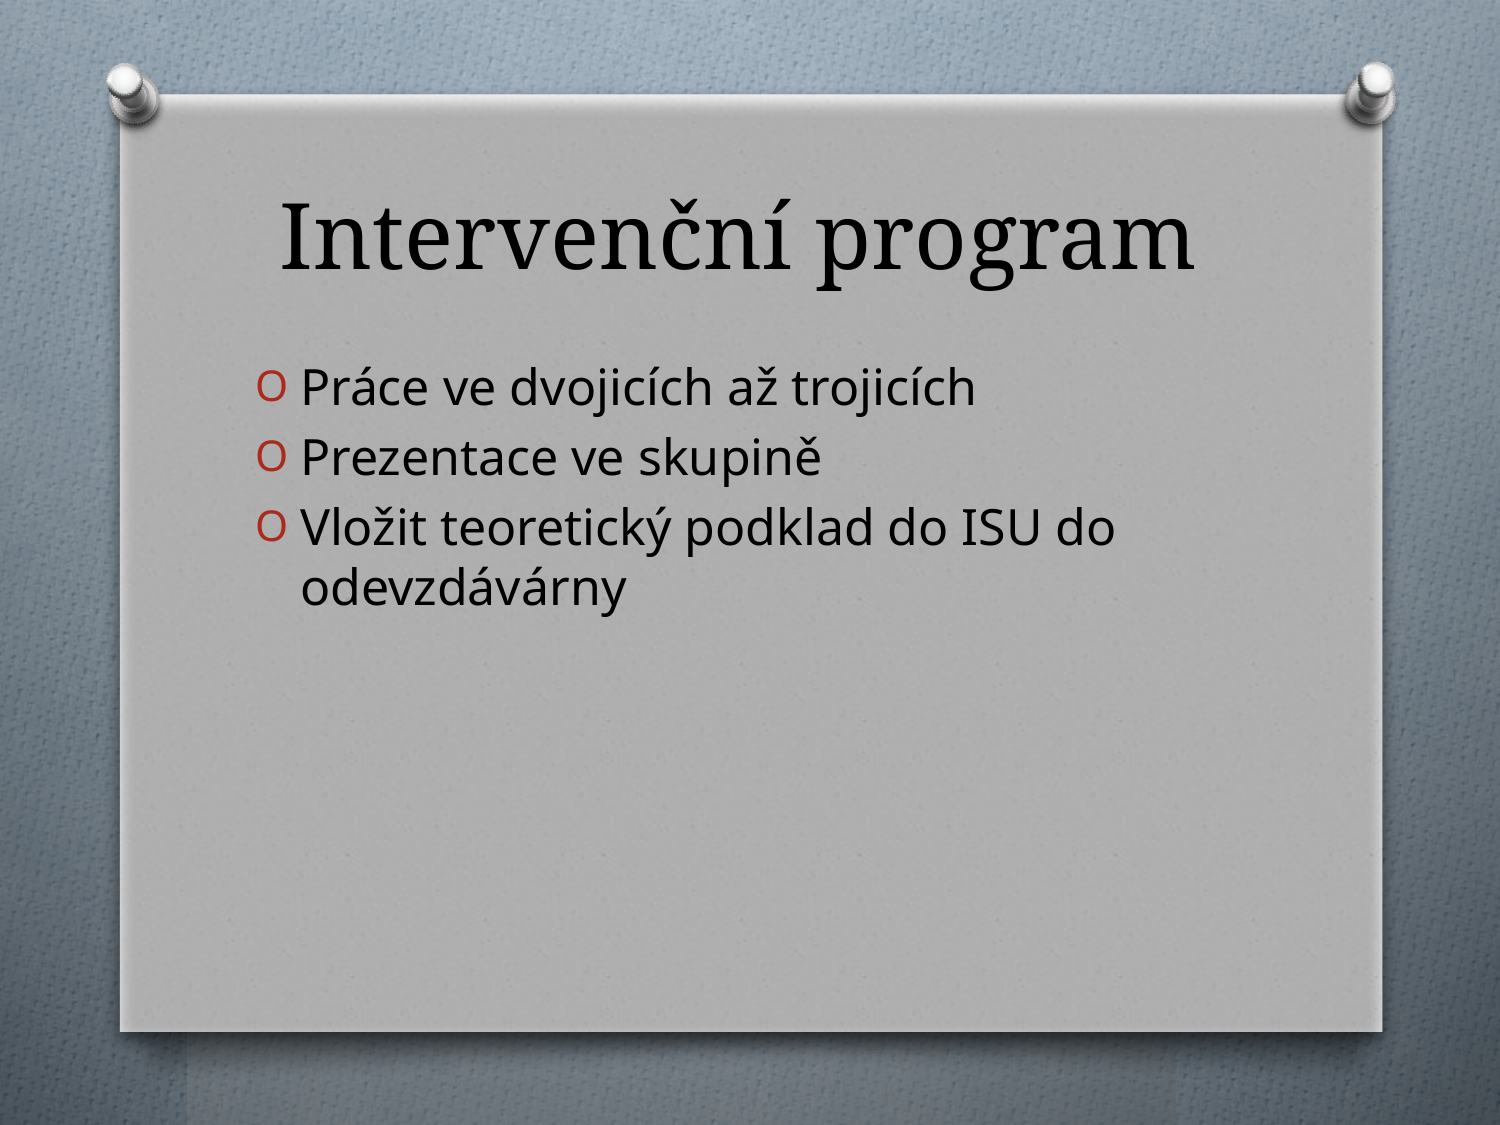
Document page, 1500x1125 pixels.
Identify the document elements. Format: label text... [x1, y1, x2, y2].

title Intervenční program [179, 134, 1323, 332]
picture [75, 29, 198, 153]
picture [1317, 35, 1439, 156]
list Práce ve dvojicích až trojicích Prezentace ve skupině Vložit teoretický podklad do ISU do odevzdávárny [240, 347, 1257, 939]
